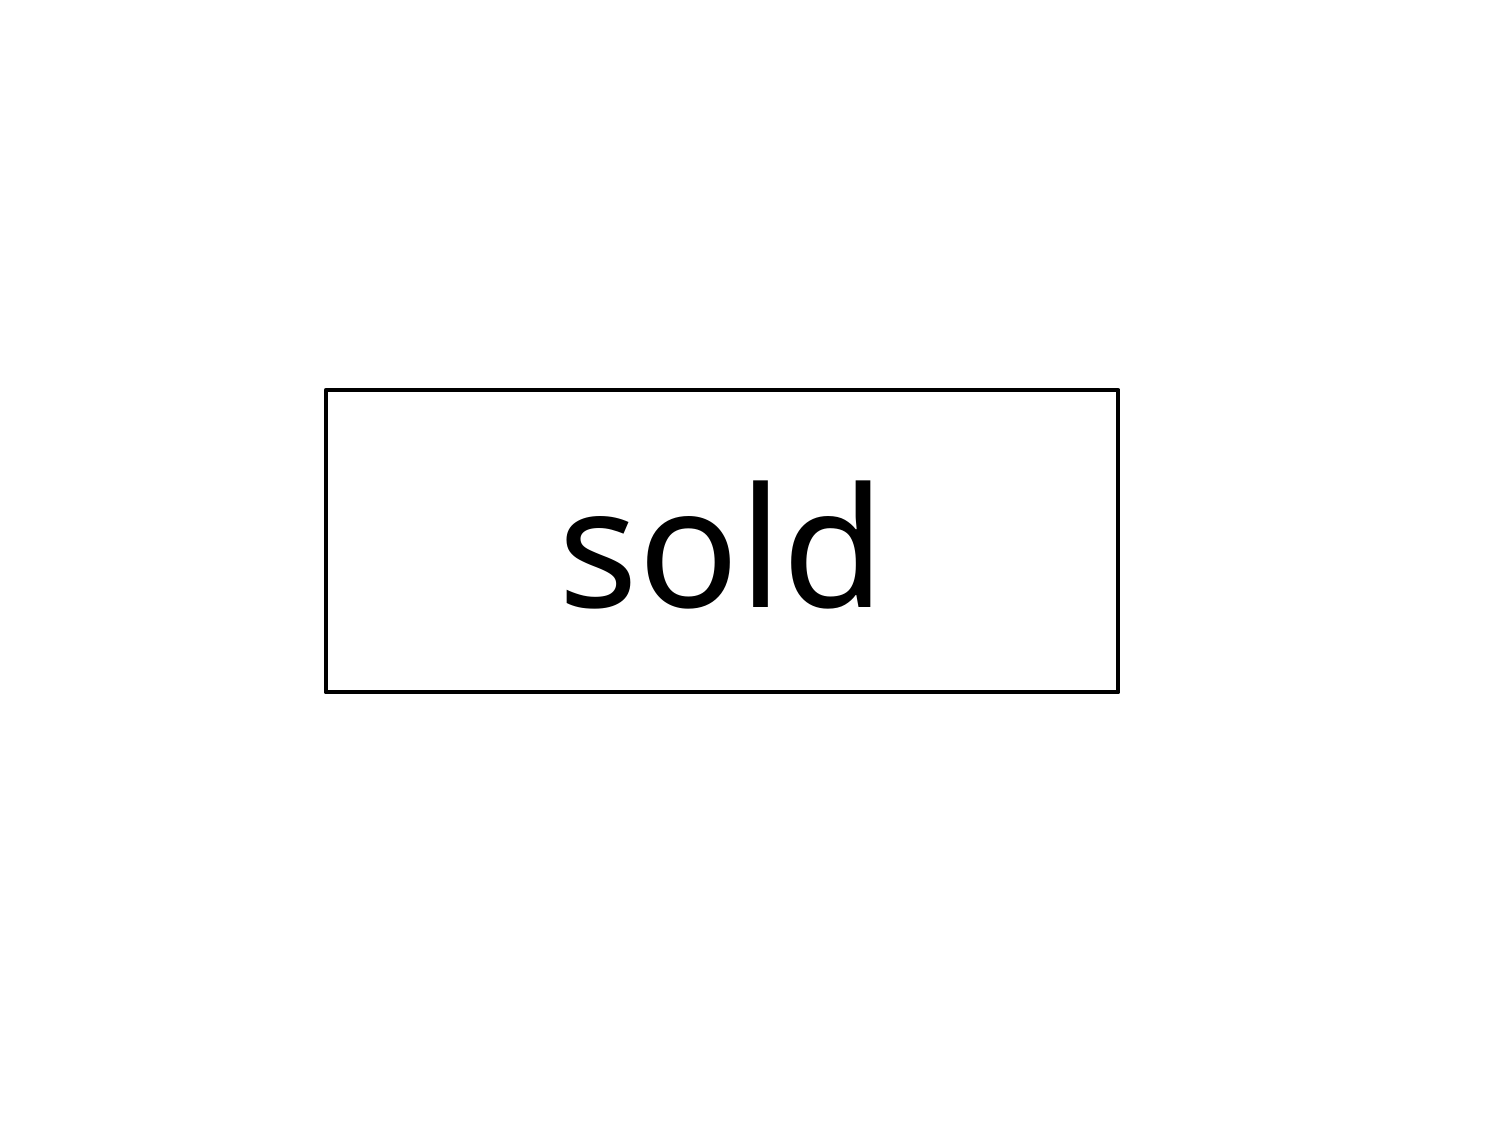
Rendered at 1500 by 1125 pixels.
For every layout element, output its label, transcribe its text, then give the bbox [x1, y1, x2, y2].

text_box sold [324, 388, 1120, 694]
